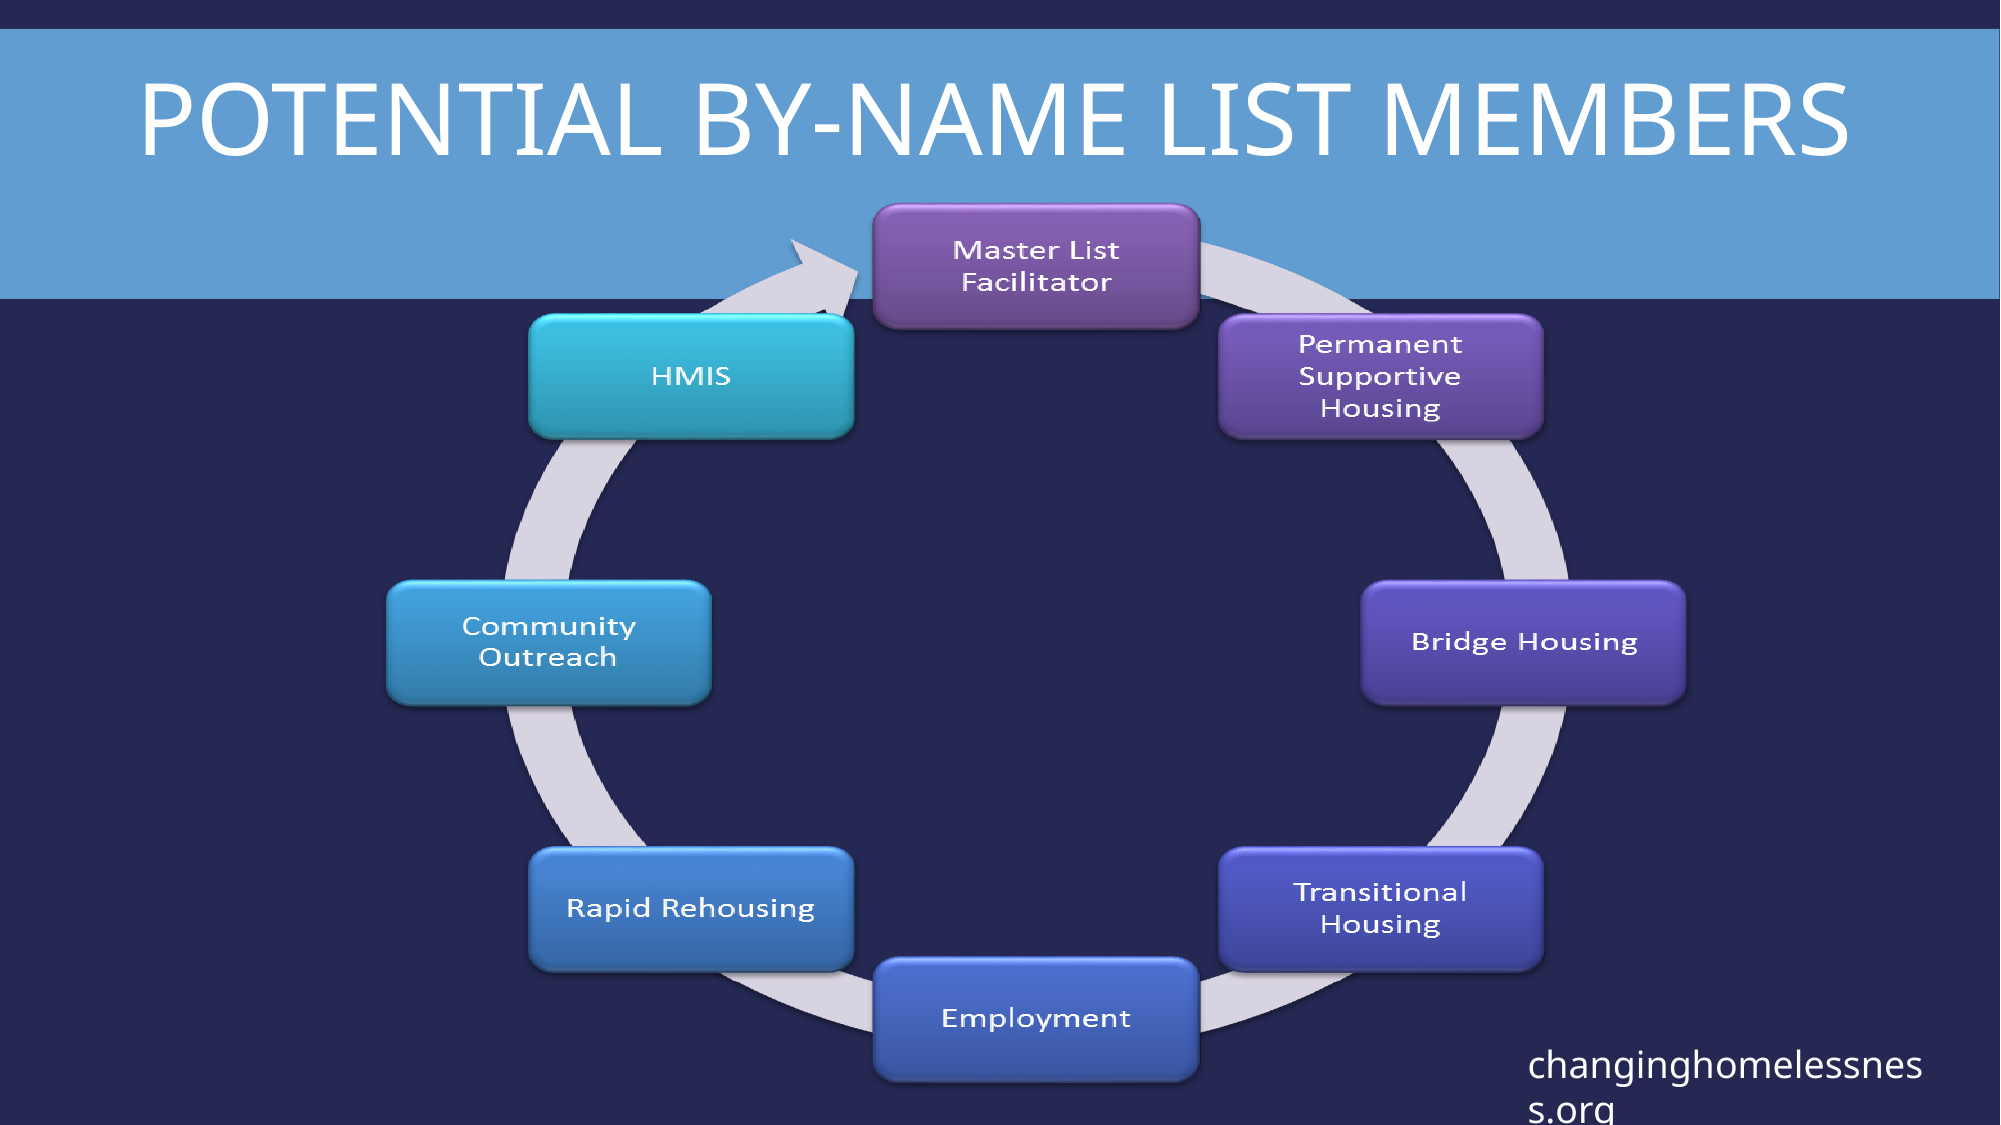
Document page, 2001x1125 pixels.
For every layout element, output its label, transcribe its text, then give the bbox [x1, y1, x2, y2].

picture [73, 198, 2000, 1095]
text_box changinghomelessness.org [1512, 1106, 1953, 1125]
title Potential By-Name List Members [83, 59, 1908, 192]
